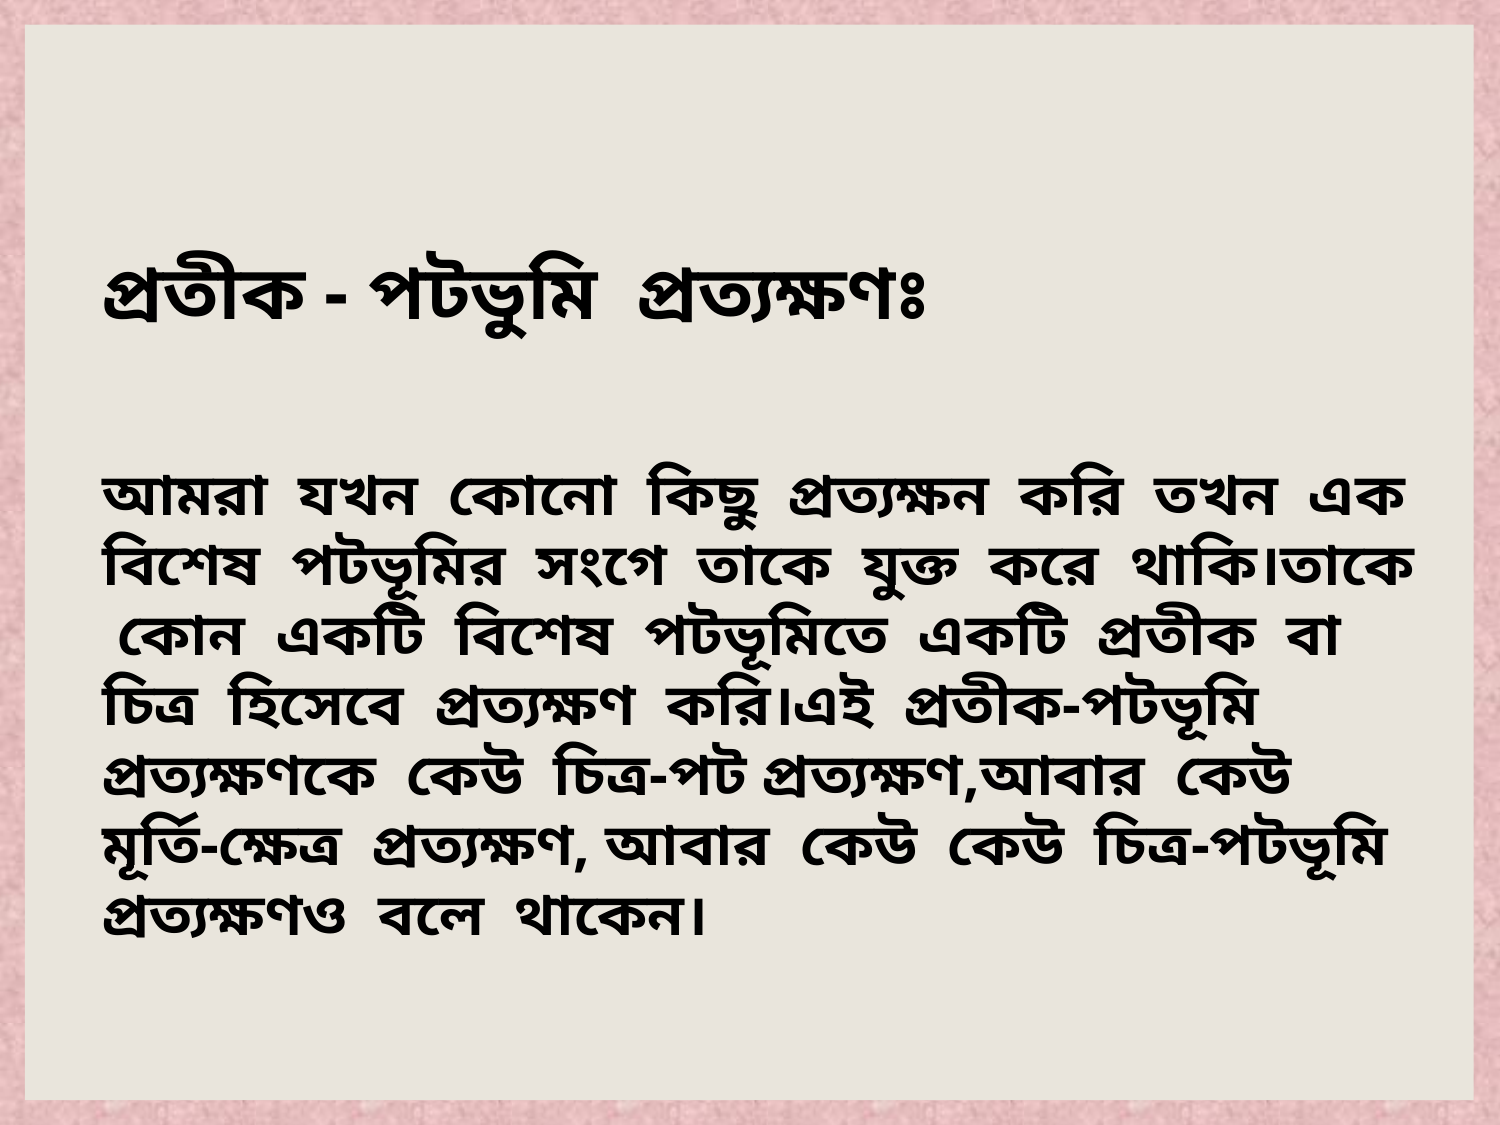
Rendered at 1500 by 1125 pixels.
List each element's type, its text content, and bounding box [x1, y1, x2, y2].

picture [0, 0, 1500, 1125]
text_box প্রতীক - পটভুমি প্রত্যক্ষণঃ [87, 237, 1163, 343]
text_box আমরা যখন কোনো কিছু প্রত্যক্ষন করি তখন এক বিশেষ পটভূমির সংগে তাকে যুক্ত করে থাকি।তাকে কোন একটি বিশেষ পটভূমিতে একটি প্রতীক বা চিত্র হিসেবে প্রত্যক্ষণ করি।এই প্রতীক-পটভূমি প্রত্যক্ষণকে কেউ চিত্র-পট প্রত্যক্ষণ,আবার কেউ মূর্তি-ক্ষেত্র প্রত্যক্ষণ, আবার কেউ কেউ চিত্র-পটভূমি প্রত্যক্ষণও বলে থাকেন। [87, 450, 1438, 955]
